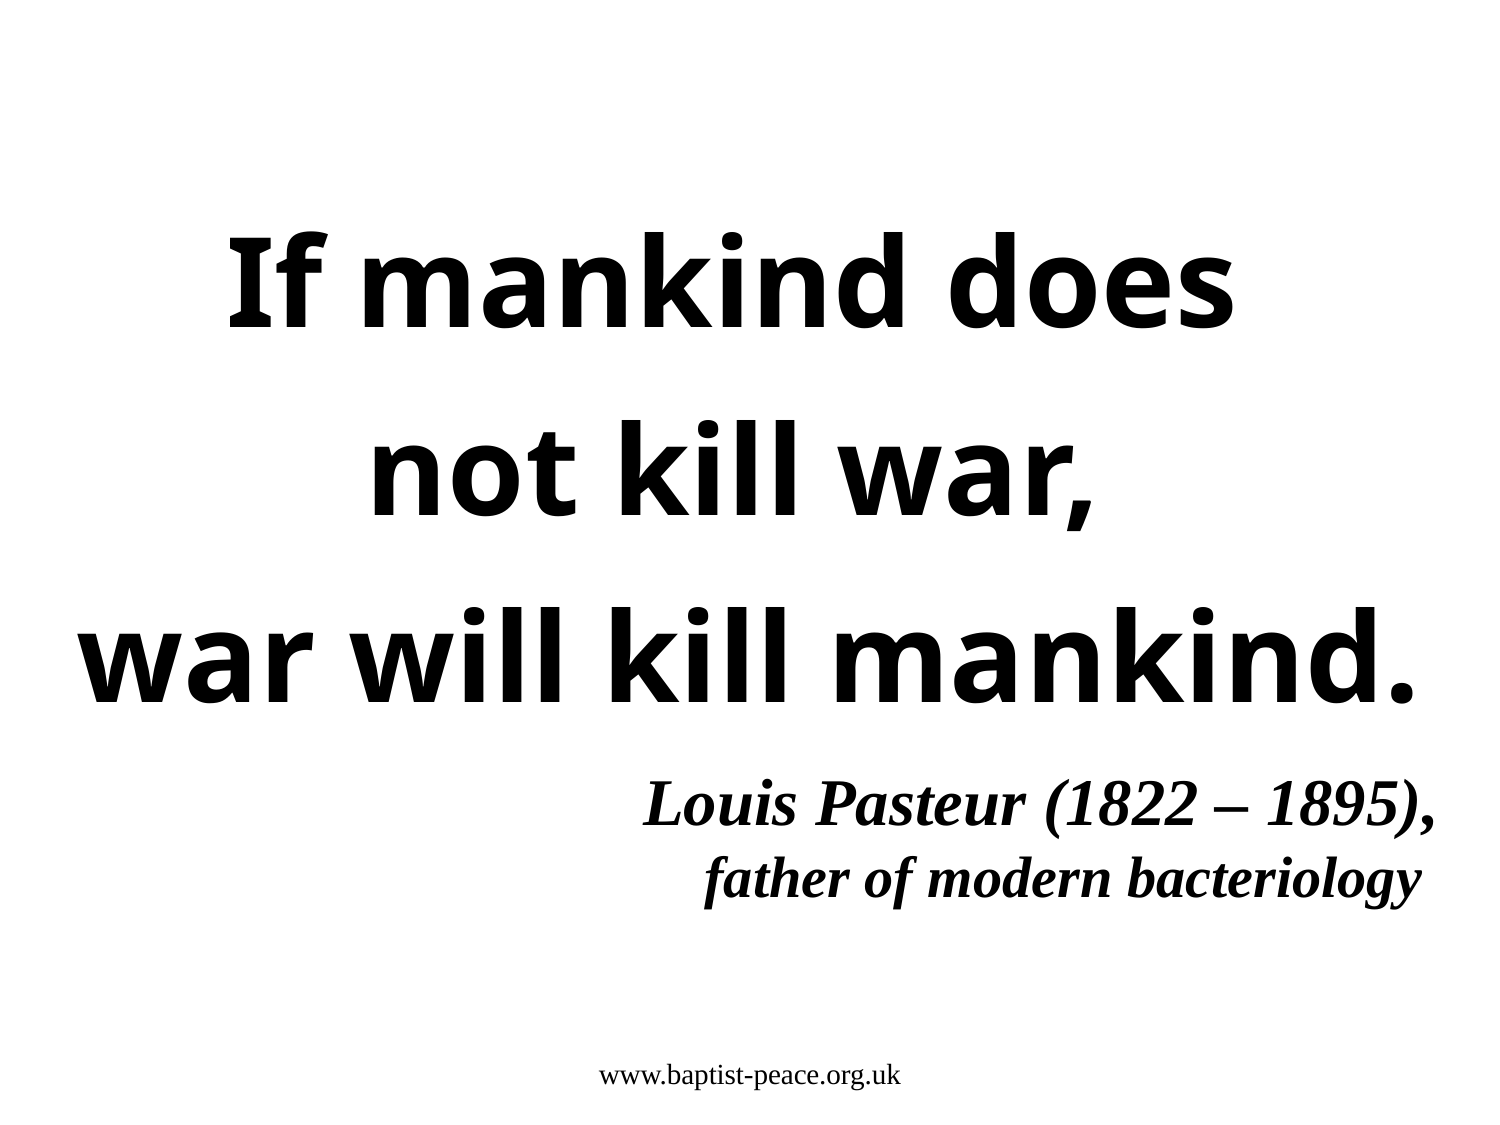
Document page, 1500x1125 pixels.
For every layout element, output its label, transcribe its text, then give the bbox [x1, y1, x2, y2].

text_box If mankind does not kill war, war will kill mankind. Louis Pasteur (1822 – 1895), father of modern bacteriology [28, 158, 1470, 917]
footer www.baptist-peace.org.uk [512, 1042, 988, 1103]
